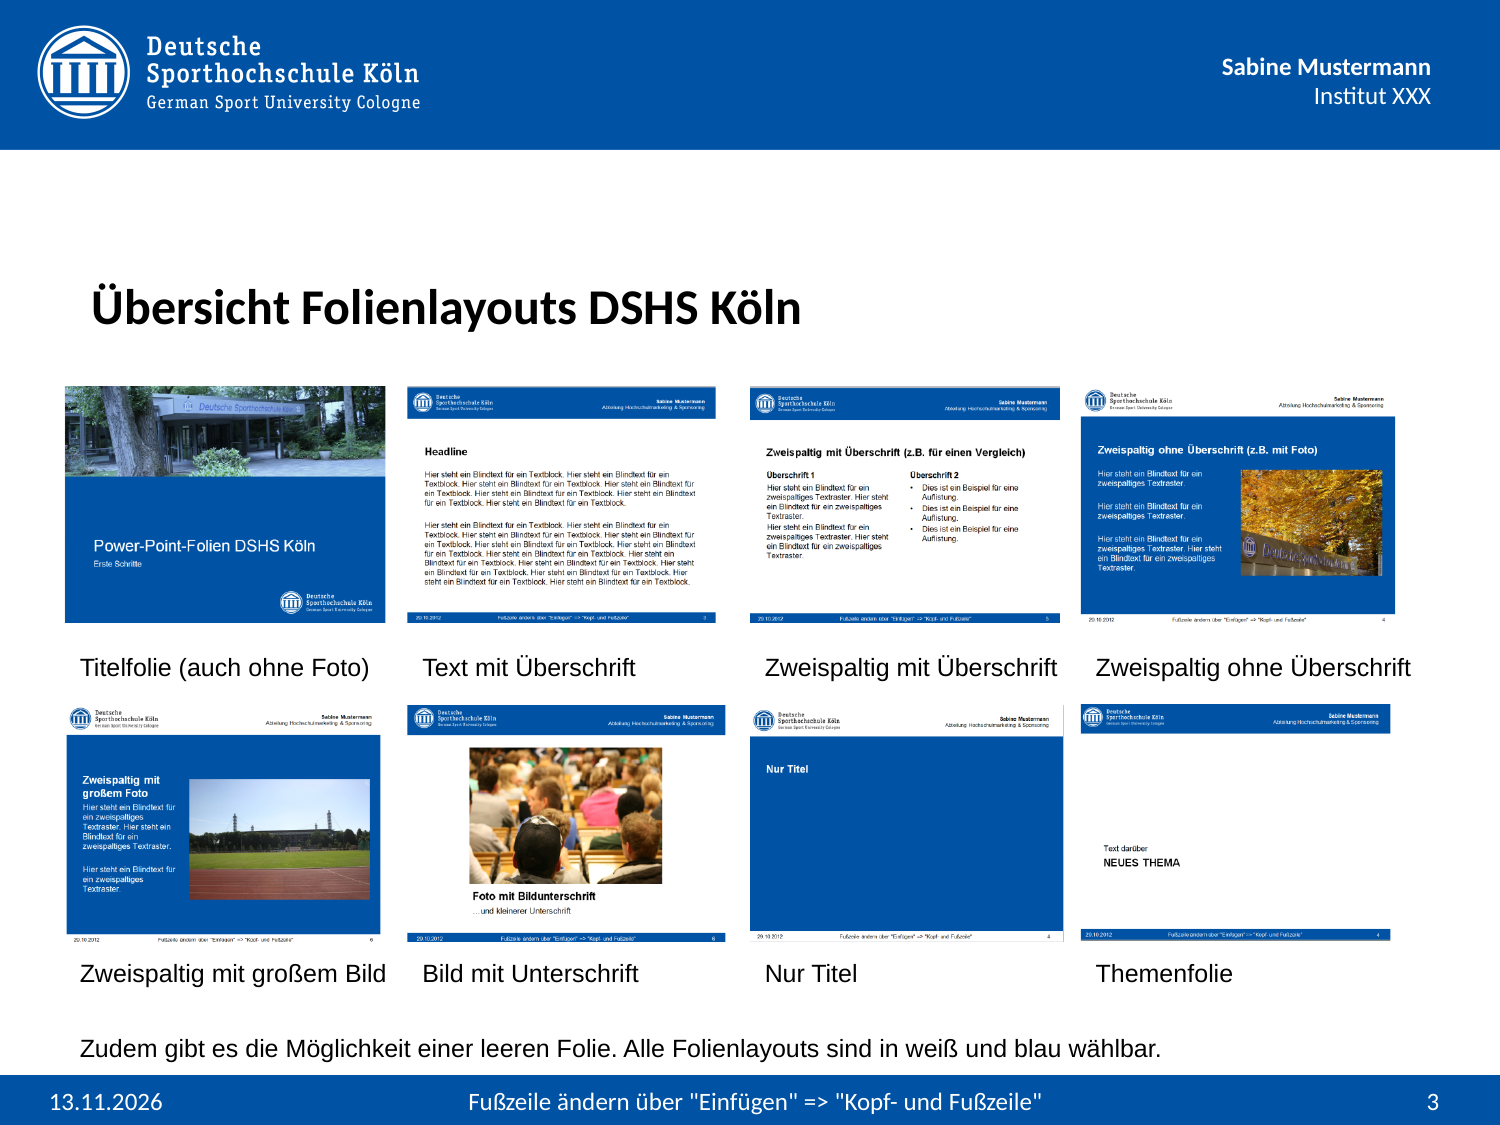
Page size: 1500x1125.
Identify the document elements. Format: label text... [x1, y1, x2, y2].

picture [1080, 703, 1391, 941]
table_cell [407, 693, 750, 952]
table_cell Zudem gibt es die Möglichkeit einer leeren Folie. Alle Folienlayouts sind in weiß und blau wählbar. [65, 999, 1435, 1074]
table_cell [65, 693, 407, 952]
table_header [1081, 385, 1435, 646]
picture [407, 385, 716, 623]
table_cell Bild mit Unterschrift [407, 952, 750, 999]
picture [407, 704, 726, 942]
picture [66, 704, 381, 942]
table_cell Themenfolie [1081, 952, 1435, 999]
footer Fußzeile ändern über "Einfügen" => "Kopf- und Fußzeile" [207, 1074, 1306, 1125]
table_cell [750, 693, 1081, 952]
title Übersicht Folienlayouts DSHS Köln [76, 267, 1427, 350]
picture [36, 25, 420, 119]
table_cell Titelfolie (auch ohne Foto) [65, 646, 407, 693]
picture [749, 385, 1061, 623]
table_header [407, 385, 750, 646]
picture [1080, 385, 1396, 623]
picture [64, 385, 386, 623]
table_cell Nur Titel [750, 952, 1081, 999]
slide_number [33, 1074, 207, 1125]
table_cell Zweispaltig mit großem Bild [65, 952, 407, 999]
picture [749, 704, 1064, 942]
table_cell Zweispaltig ohne Überschrift [1081, 646, 1435, 693]
table_header [65, 385, 407, 646]
table_cell Text mit Überschrift [407, 646, 750, 693]
table_header [750, 385, 1081, 646]
table_cell [1081, 693, 1435, 952]
table_cell Zweispaltig mit Überschrift [750, 646, 1081, 693]
slide_number 3 [1352, 1075, 1455, 1125]
